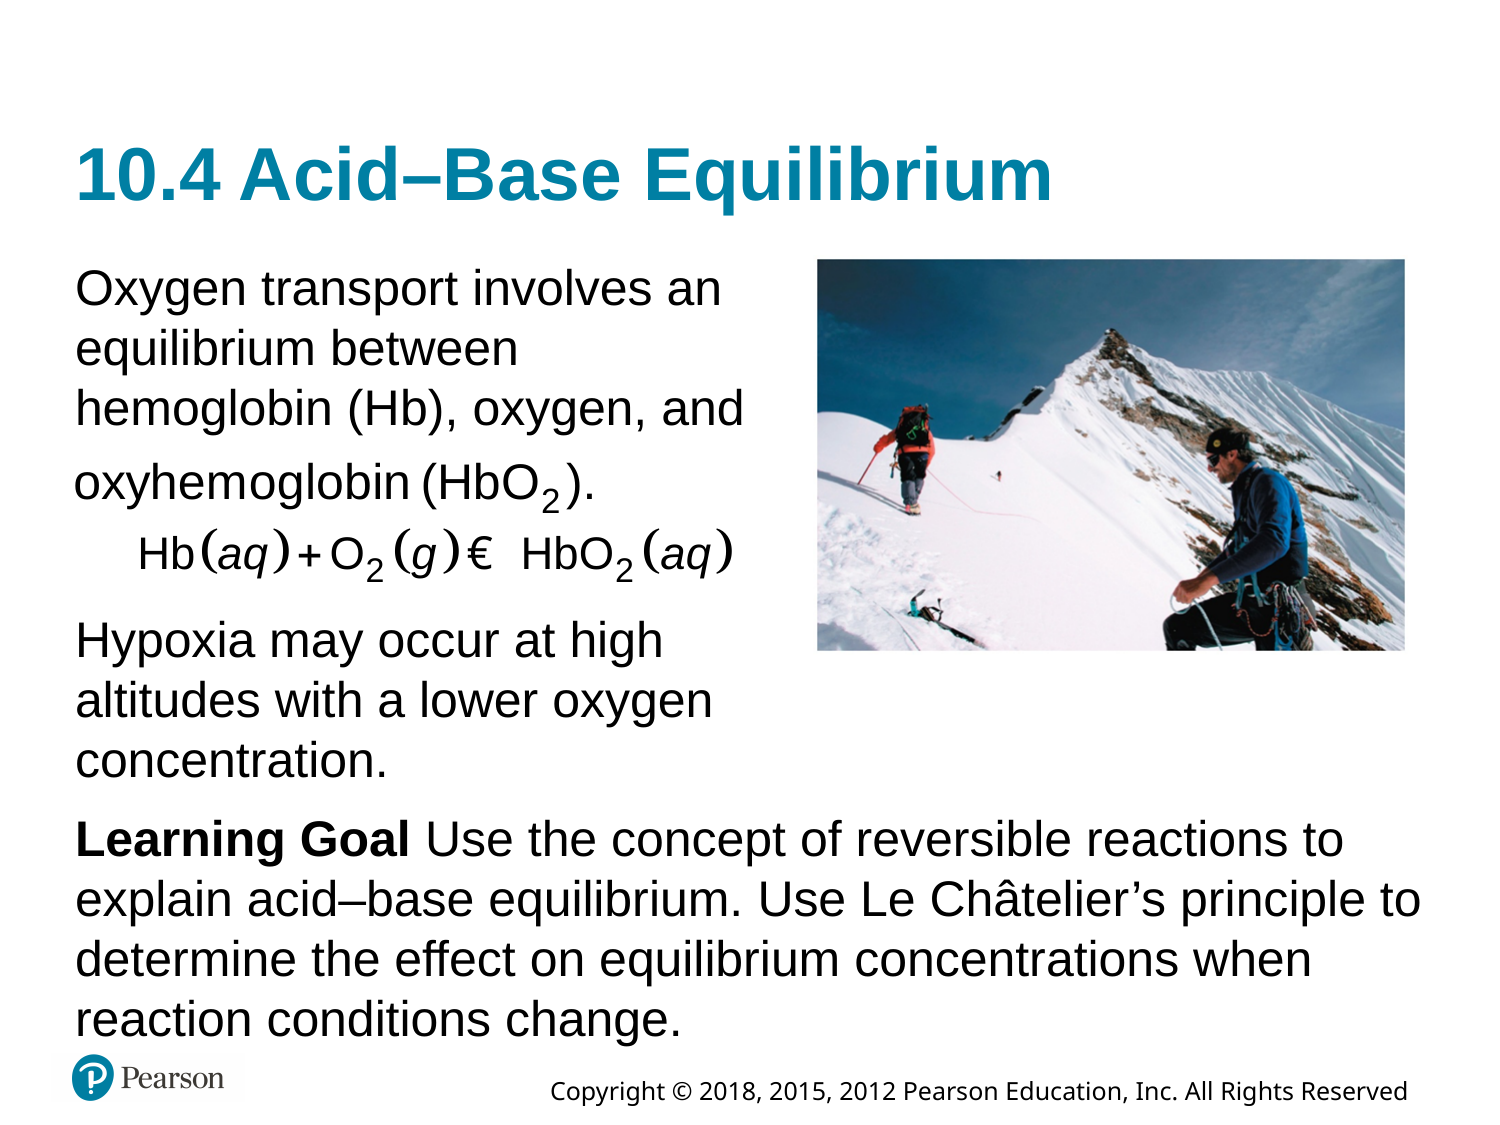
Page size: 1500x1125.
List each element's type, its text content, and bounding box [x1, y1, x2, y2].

list Learning Goal Use the concept of reversible reactions to explain acid–base equilibrium. Use Le Châtelier’s principle to determine the effect on equilibrium concentrations when reaction conditions change. [75, 806, 1425, 1049]
list Oxygen transport involves an equilibrium between hemoglobin (H b), oxygen, and [75, 255, 772, 447]
list Hypoxia may occur at high altitudes with a lower oxygen concentration. [75, 607, 750, 793]
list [812, 254, 1409, 655]
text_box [136, 525, 735, 591]
title 10.4 Acid–Base Equilibrium [75, 35, 1425, 216]
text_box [71, 455, 597, 519]
picture [51, 1053, 245, 1102]
